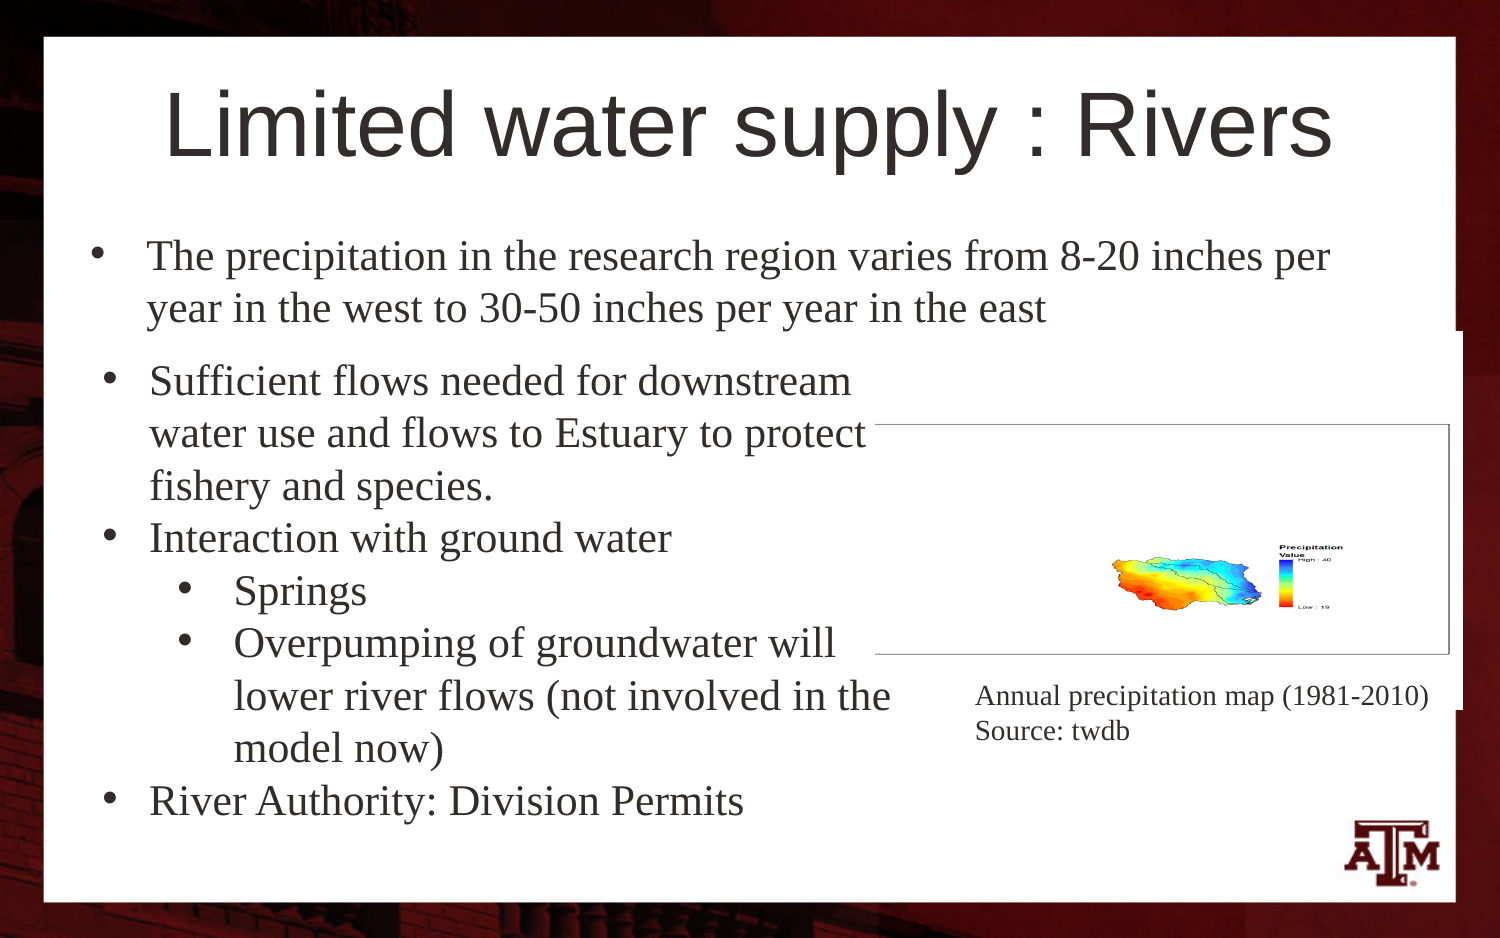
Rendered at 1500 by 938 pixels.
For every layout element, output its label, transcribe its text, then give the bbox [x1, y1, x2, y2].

title Limited water supply : Rivers [75, 45, 1425, 194]
list The precipitation in the research region varies from 8-20 inches per year in the west to 30-50 inches per year in the east [75, 218, 1425, 469]
text_box Sufficient flows needed for downstream water use and flows to Estuary to protect fishery and species. Interaction with ground water Springs Overpumping of groundwater will lower river flows (not involved in the model now) River Authority: Division Permits [87, 343, 925, 876]
text_box Annual precipitation map (1981-2010) Source: twdb [960, 718, 1448, 754]
picture [0, 0, 1500, 938]
